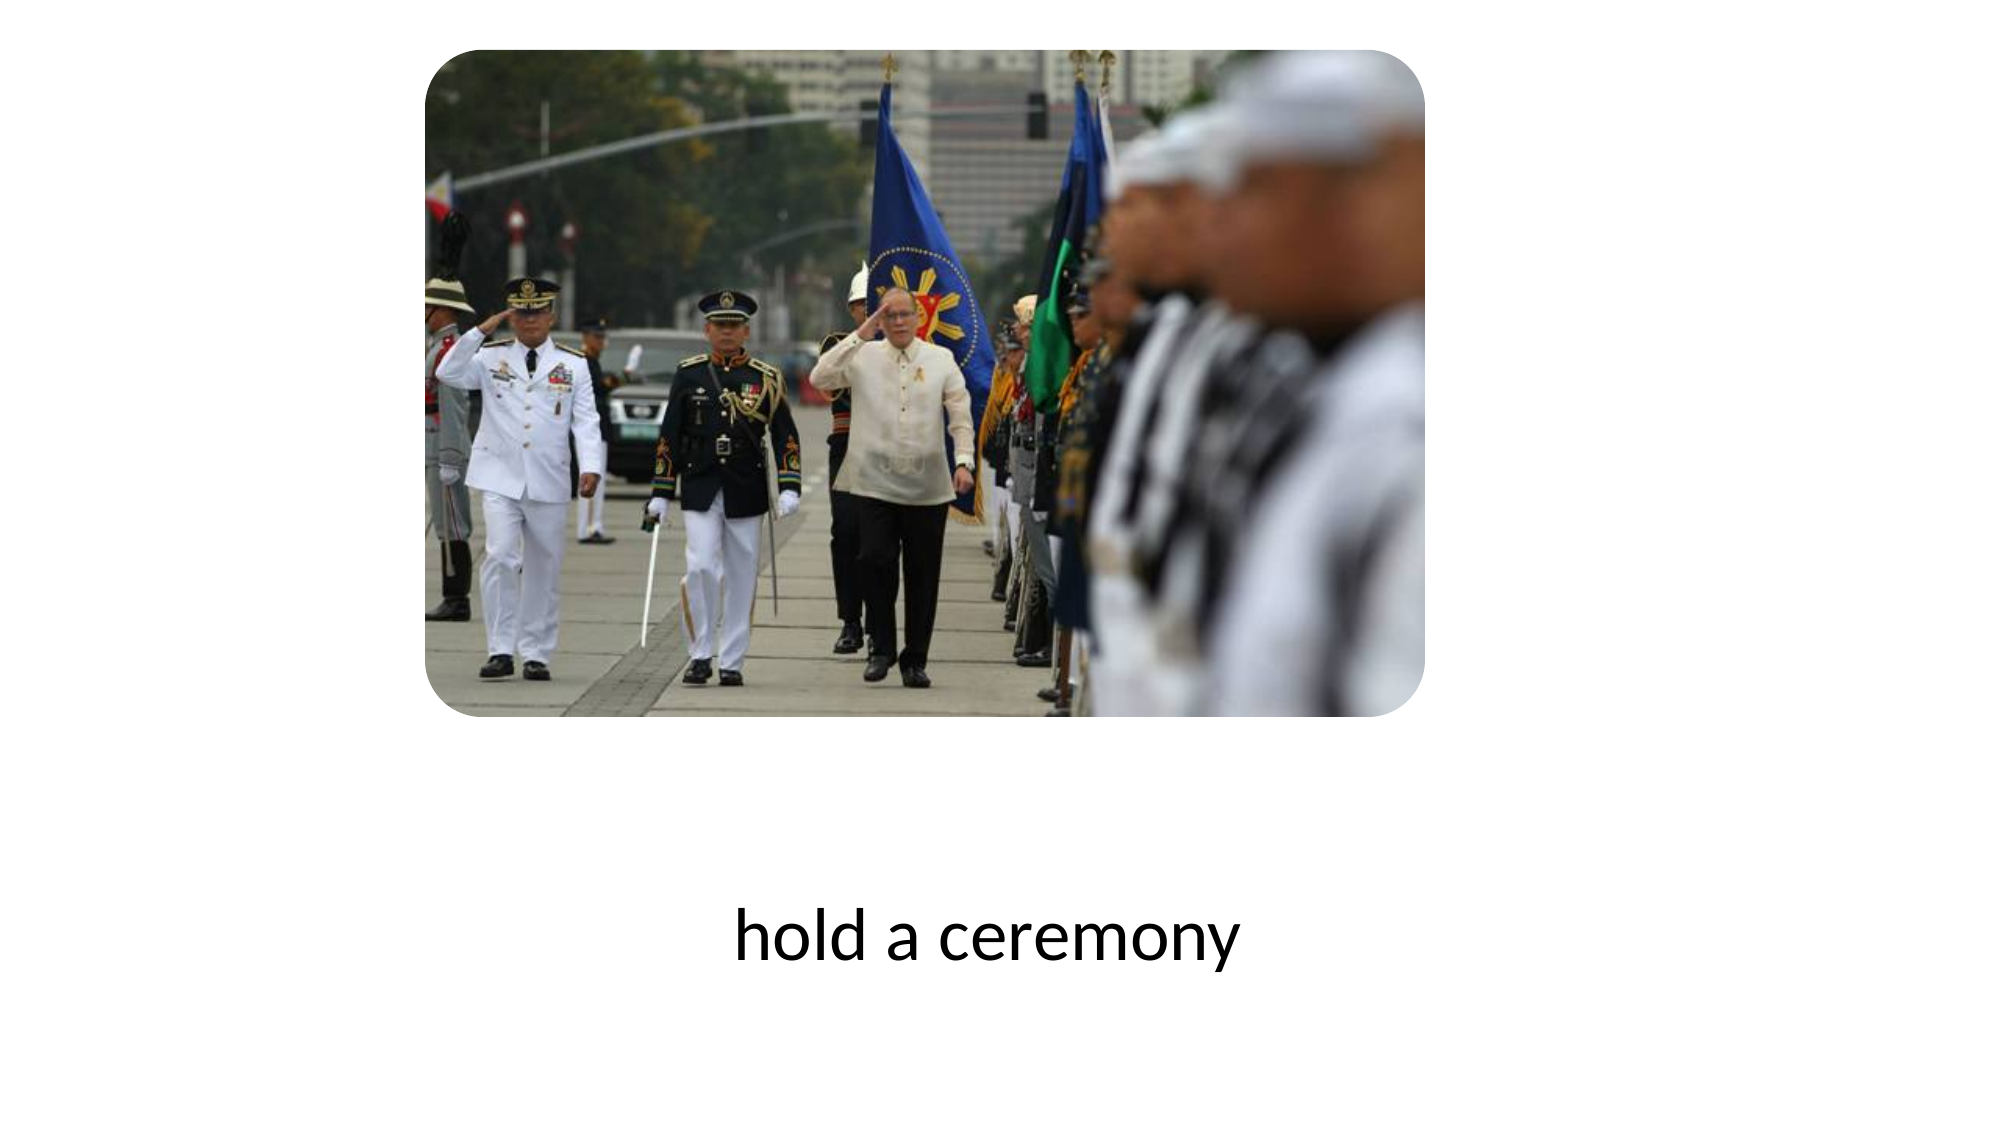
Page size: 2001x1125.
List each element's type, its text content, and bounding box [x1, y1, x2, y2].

picture [424, 49, 1425, 718]
text_box hold a ceremony [259, 877, 1717, 983]
